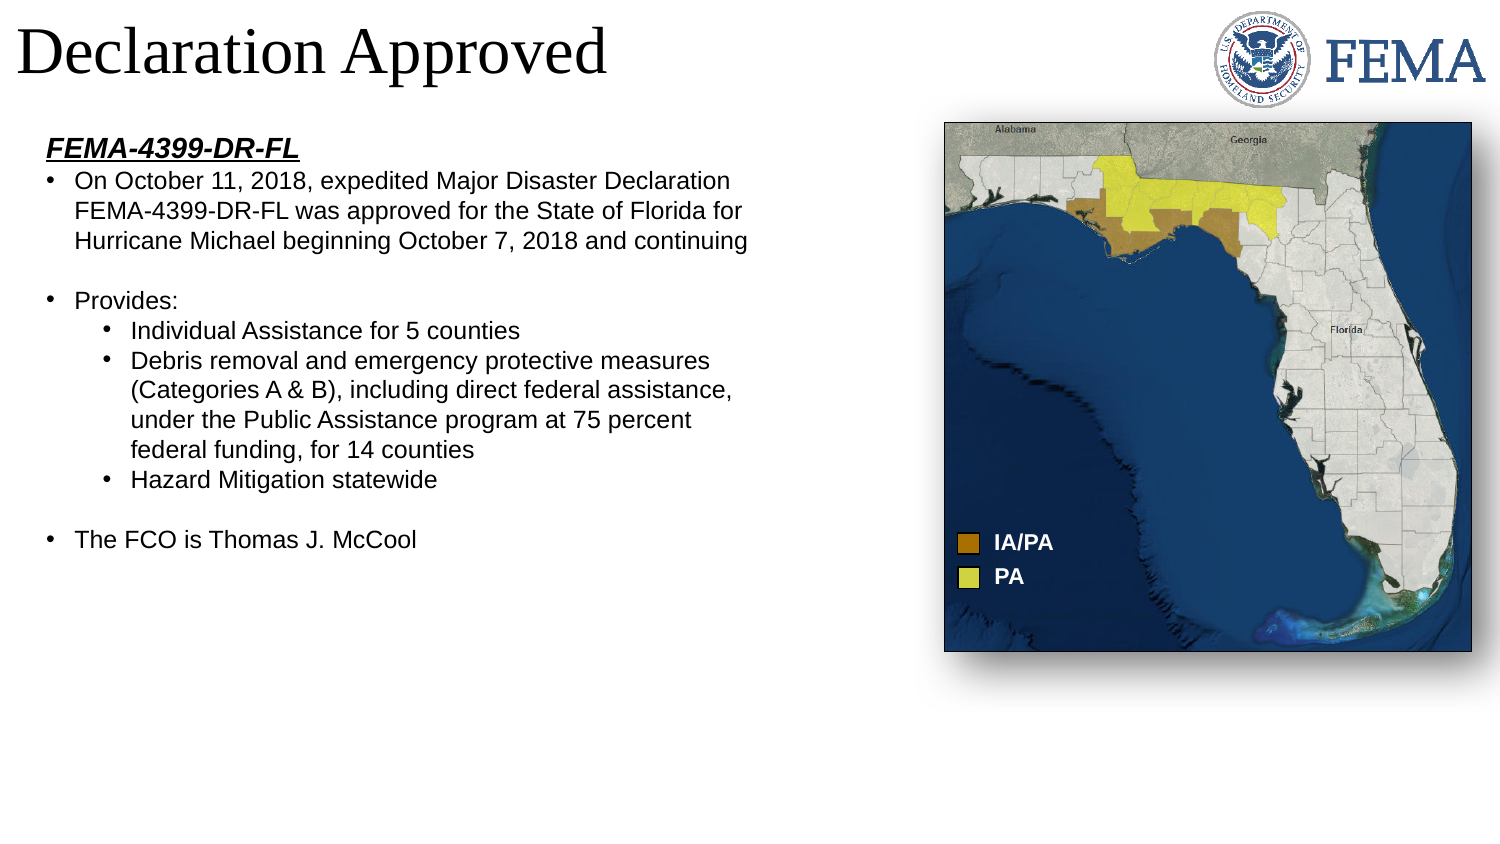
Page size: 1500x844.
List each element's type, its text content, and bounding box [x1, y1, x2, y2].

picture [944, 122, 1472, 652]
title Declaration Approved [1, 0, 1500, 105]
text_box FEMA-4399-DR-FL On October 11, 2018, expedited Major Disaster Declaration FEMA-4399-DR-FL was approved for the State of Florida for Hurricane Michael beginning October 7, 2018 and continuing Provides: Individual Assistance for 5 counties Debris removal and emergency protective measures (Categories A & B), including direct federal assistance, under the Public Assistance program at 75 percent federal funding, for 14 counties Hazard Mitigation statewide The FCO is Thomas J. McCool [31, 122, 772, 562]
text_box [957, 554, 1090, 598]
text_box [957, 520, 1090, 554]
